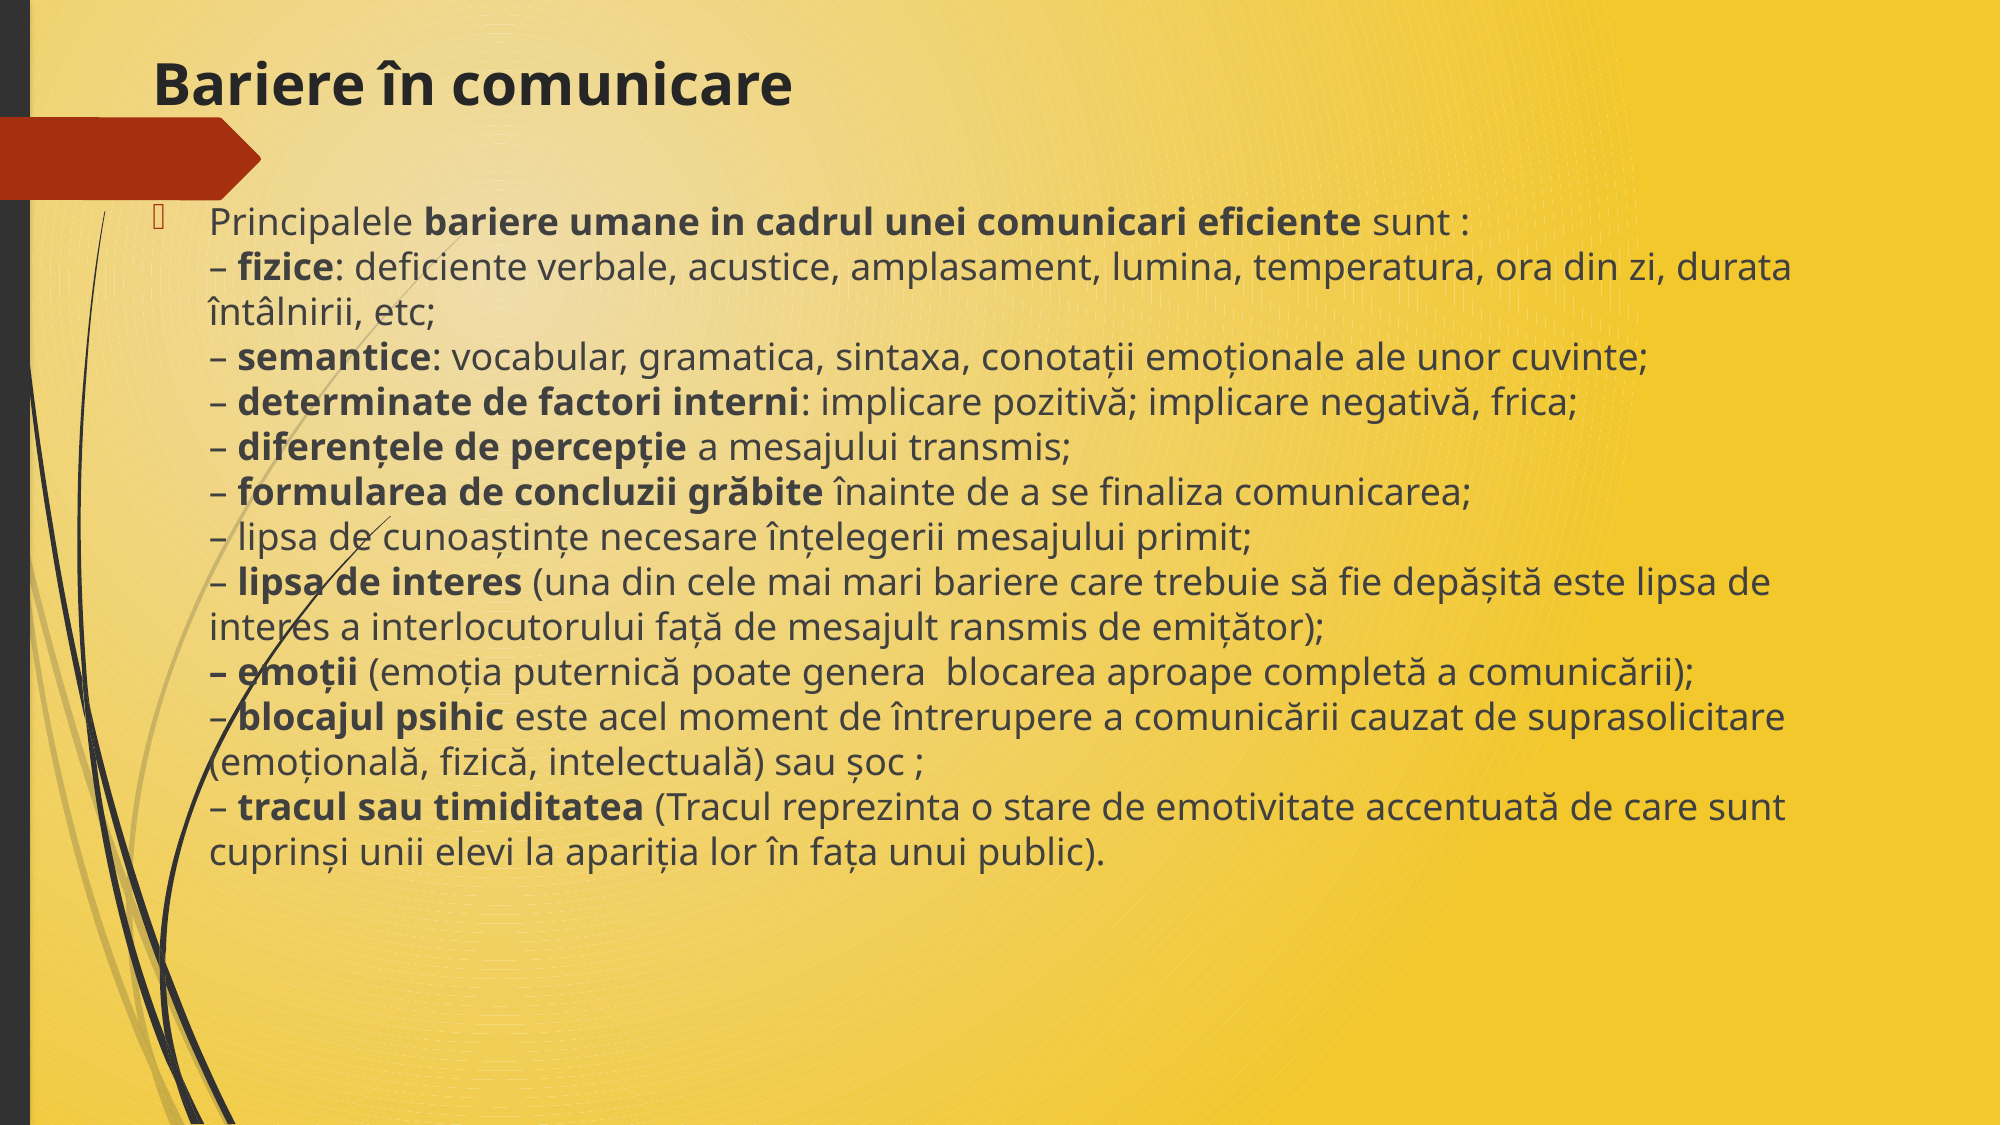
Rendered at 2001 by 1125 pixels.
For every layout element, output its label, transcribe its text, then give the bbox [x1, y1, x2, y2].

title Bariere în comunicare [137, 39, 1863, 141]
list Principalele bariere umane in cadrul unei comunicari eficiente sunt : – fizice: deficiente verbale, acustice, amplasament, lumina, temperatura, ora din zi, durata întâlnirii, etc; – semantice: vocabular, gramatica, sintaxa, conotații emoționale ale unor cuvinte; – determinate de factori interni: implicare pozitivă; implicare negativă, frica; – diferențele de percepție a mesajului transmis; – formularea de concluzii grăbite înainte de a se finaliza comunicarea; – lipsa de cunoaștințe necesare înțelegerii mesajului primit; – lipsa de interes (una din cele mai mari bariere care trebuie să fie depășită este lipsa de interes a interlocutorului față de mesajult ransmis de emițător); – emoții (emoția puternică poate genera blocarea aproape completă a comunicării); – blocajul psihic este acel moment de întrerupere a comunicării cauzat de suprasolicitare (emoțională, fizică, intelectuală) sau șoc ; – tracul sau timiditatea (Tracul reprezinta o stare de emotivitate accentuată de care sunt cuprinși unii elevi la apariția lor în fața unui public). [137, 190, 1863, 1020]
